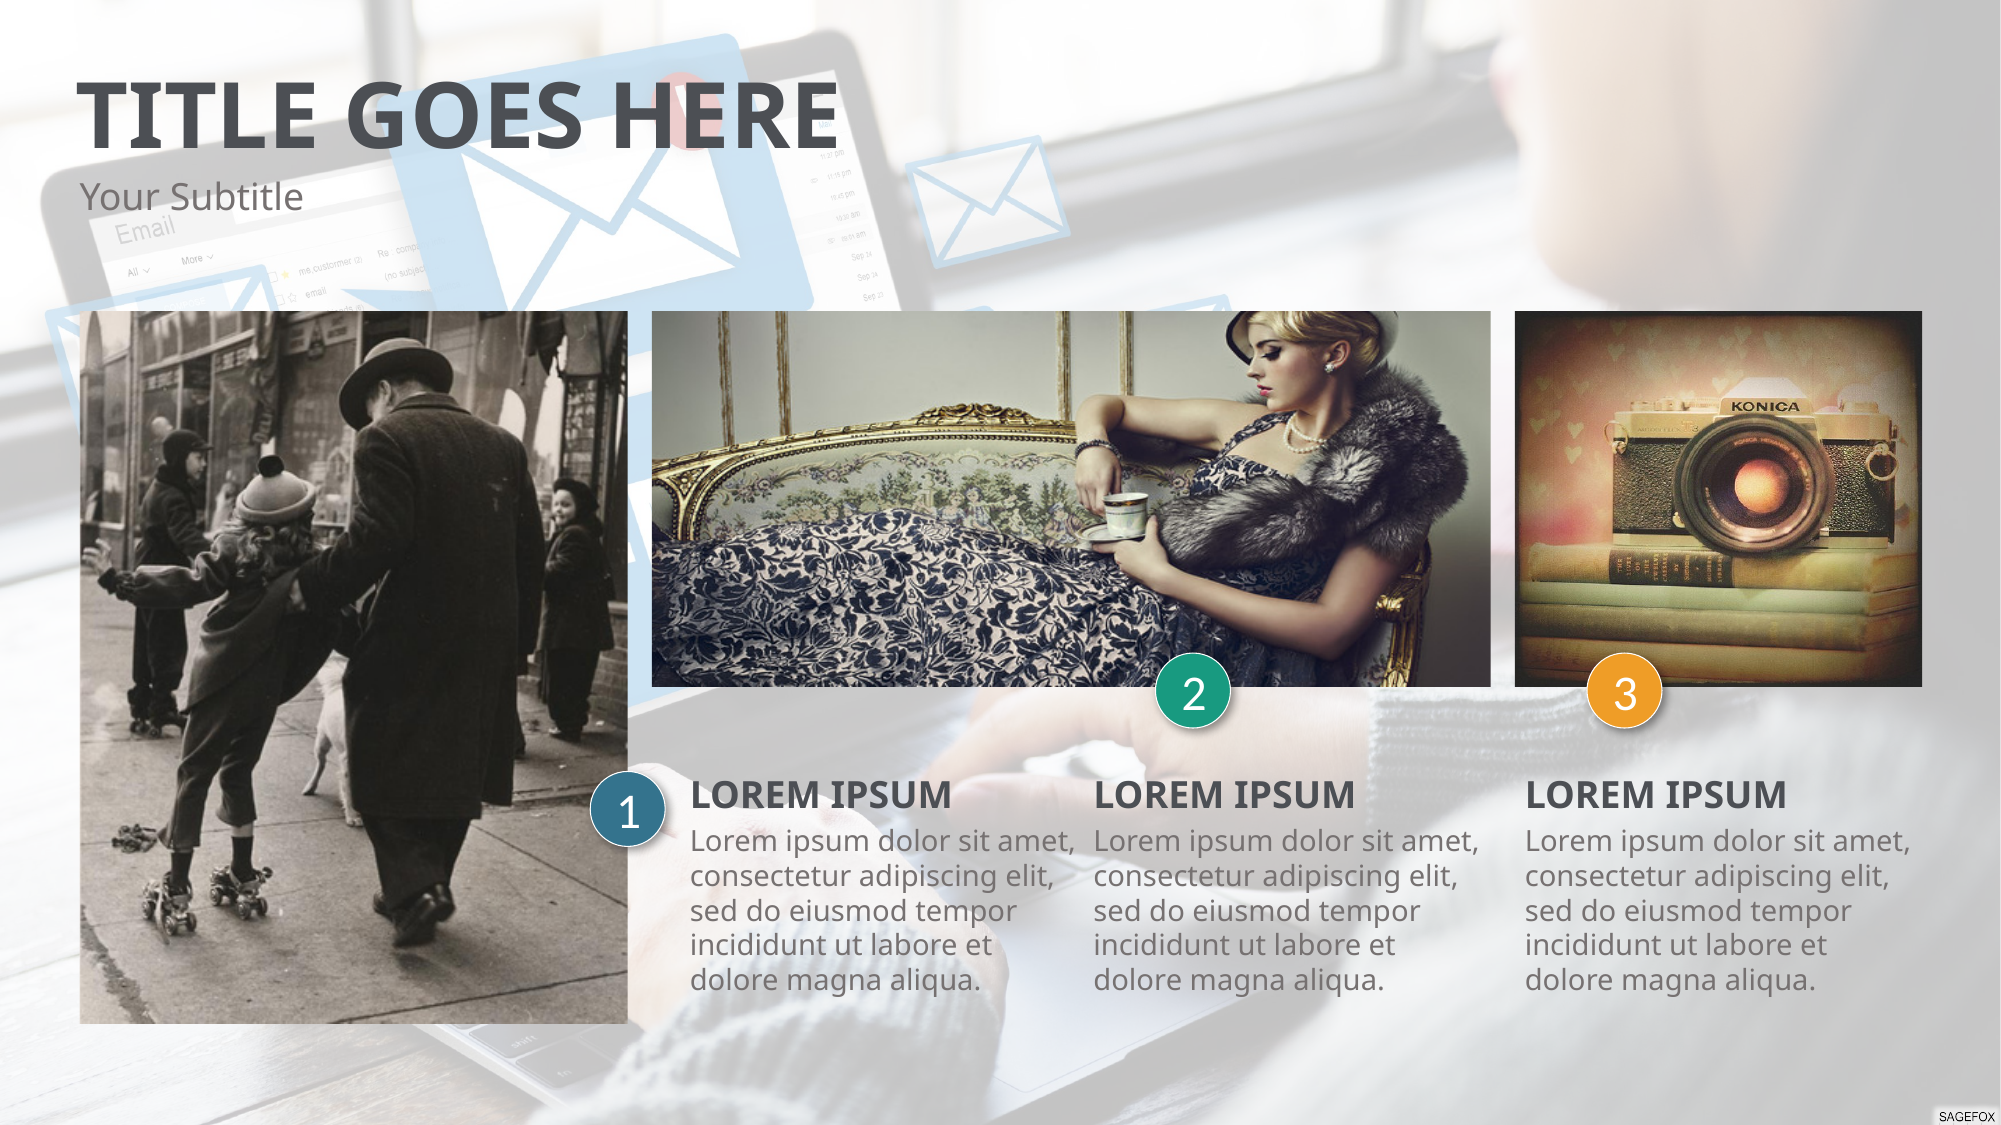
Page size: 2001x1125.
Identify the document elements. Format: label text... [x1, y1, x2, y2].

text_box [651, 310, 1492, 688]
text_box 1 [589, 770, 667, 848]
text_box LOREM IPSUM Lorem ipsum dolor sit amet, consectetur adipiscing elit, sed do eiusmod tempor incididunt ut labore et dolore magna aliqua. [1514, 766, 1923, 1002]
text_box LOREM IPSUM Lorem ipsum dolor sit amet, consectetur adipiscing elit, sed do eiusmod tempor incididunt ut labore et dolore magna aliqua. [1083, 766, 1491, 1002]
text_box LOREM IPSUM Lorem ipsum dolor sit amet, consectetur adipiscing elit, sed do eiusmod tempor incididunt ut labore et dolore magna aliqua. [679, 766, 1083, 1002]
text_box [1514, 310, 1923, 688]
picture [1936, 1111, 1997, 1125]
text_box [79, 310, 629, 1025]
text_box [60, 49, 1020, 227]
text_box 3 [1585, 651, 1664, 730]
text_box 2 [1154, 651, 1232, 730]
